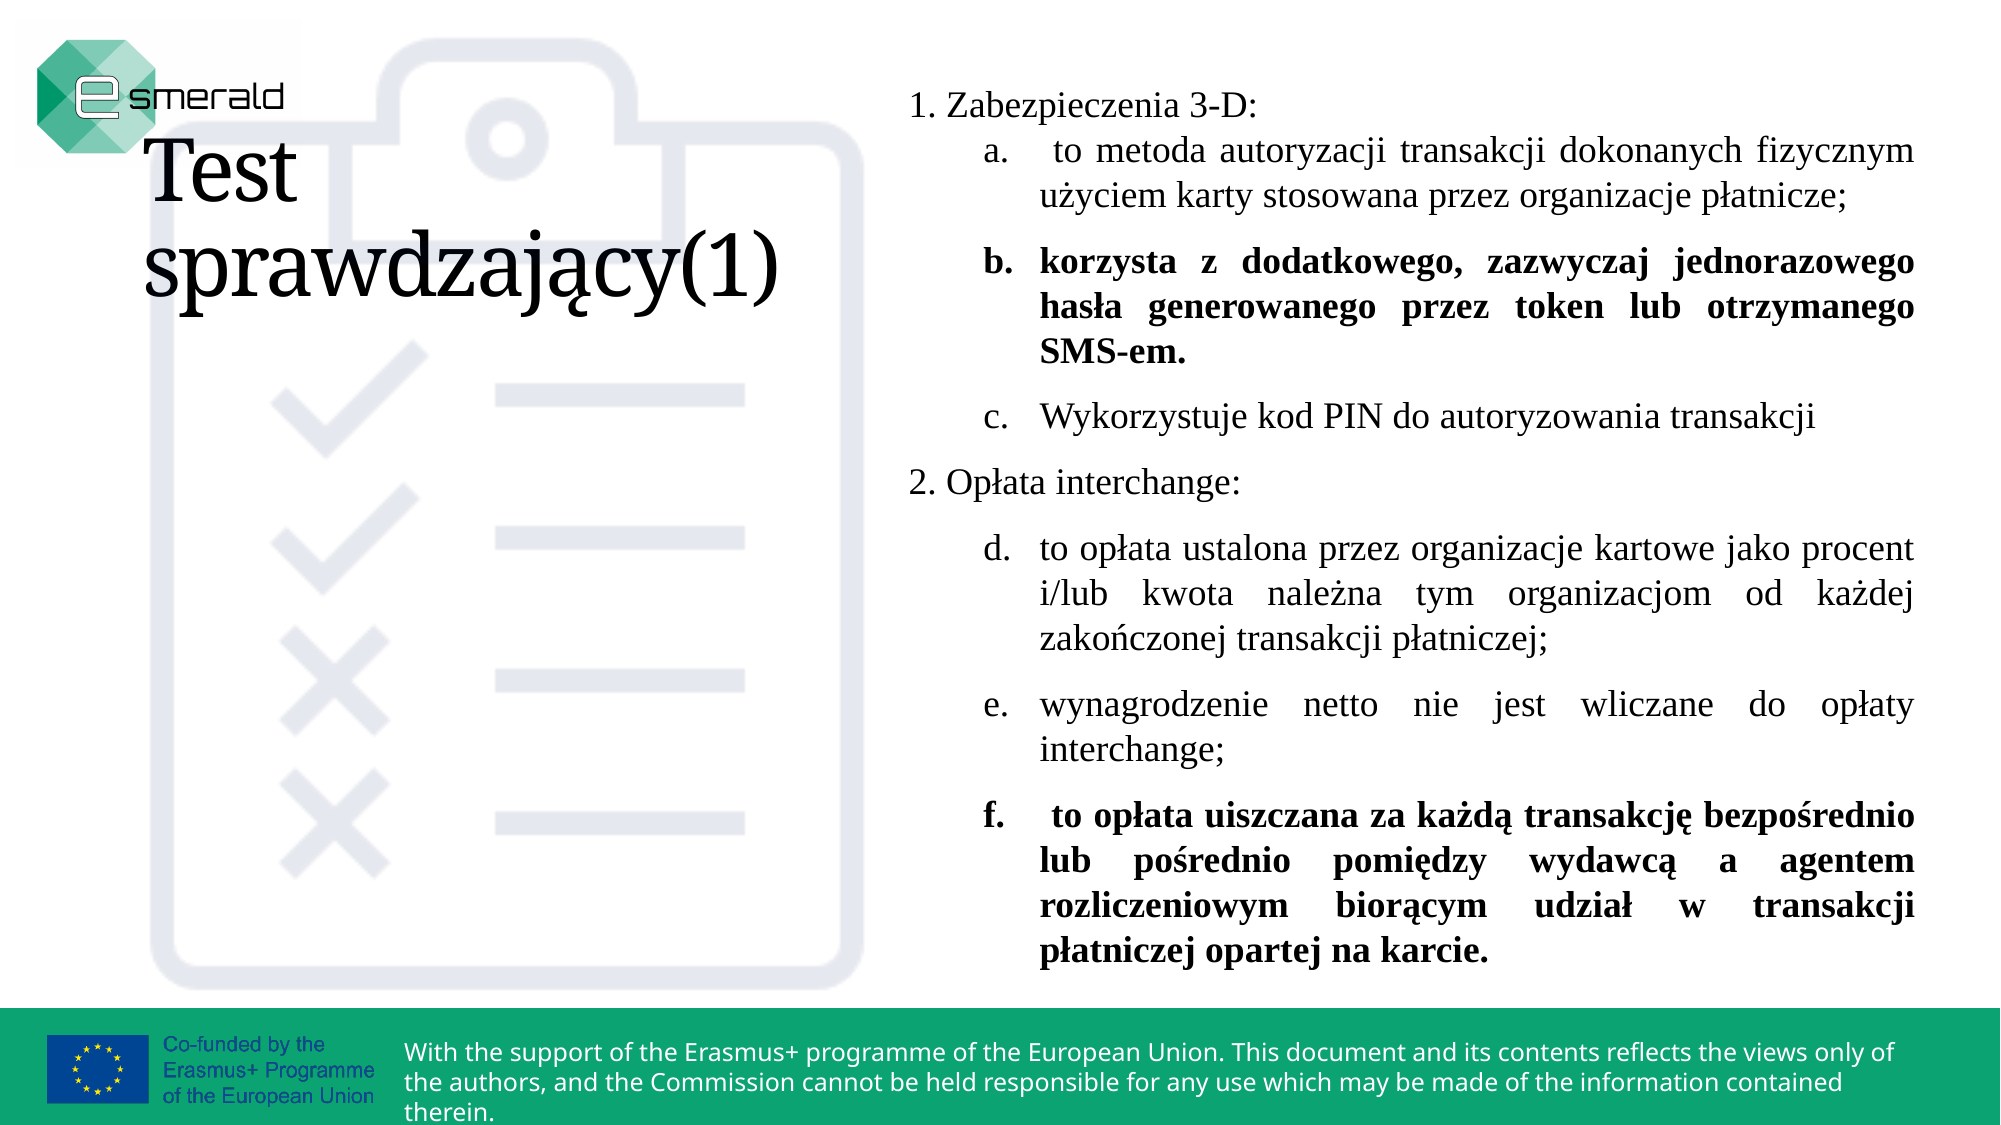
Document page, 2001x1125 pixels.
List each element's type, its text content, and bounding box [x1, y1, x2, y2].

text_box 1. Zabezpieczenia 3-D: to metoda autoryzacji transakcji dokonanych fizycznym użyciem karty stosowana przez organizacje płatnicze; korzysta z dodatkowego, zazwyczaj jednorazowego hasła generowanego przez token lub otrzymanego SMS-em. Wykorzystuje kod PIN do autoryzowania transakcji 2. Opłata interchange: to opłata ustalona przez organizacje kartowe jako procent i/lub kwota należna tym organizacjom od każdej zakończonej transakcji płatniczej; wynagrodzenie netto nie jest wliczane do opłaty interchange; to opłata uiszczana za każdą transakcję bezpośrednio lub pośrednio pomiędzy wydawcą a agentem rozliczeniowym biorącym udział w transakcji płatniczej opartej na karcie. [1079, 72, 1931, 1043]
picture [0, 0, 1079, 1107]
